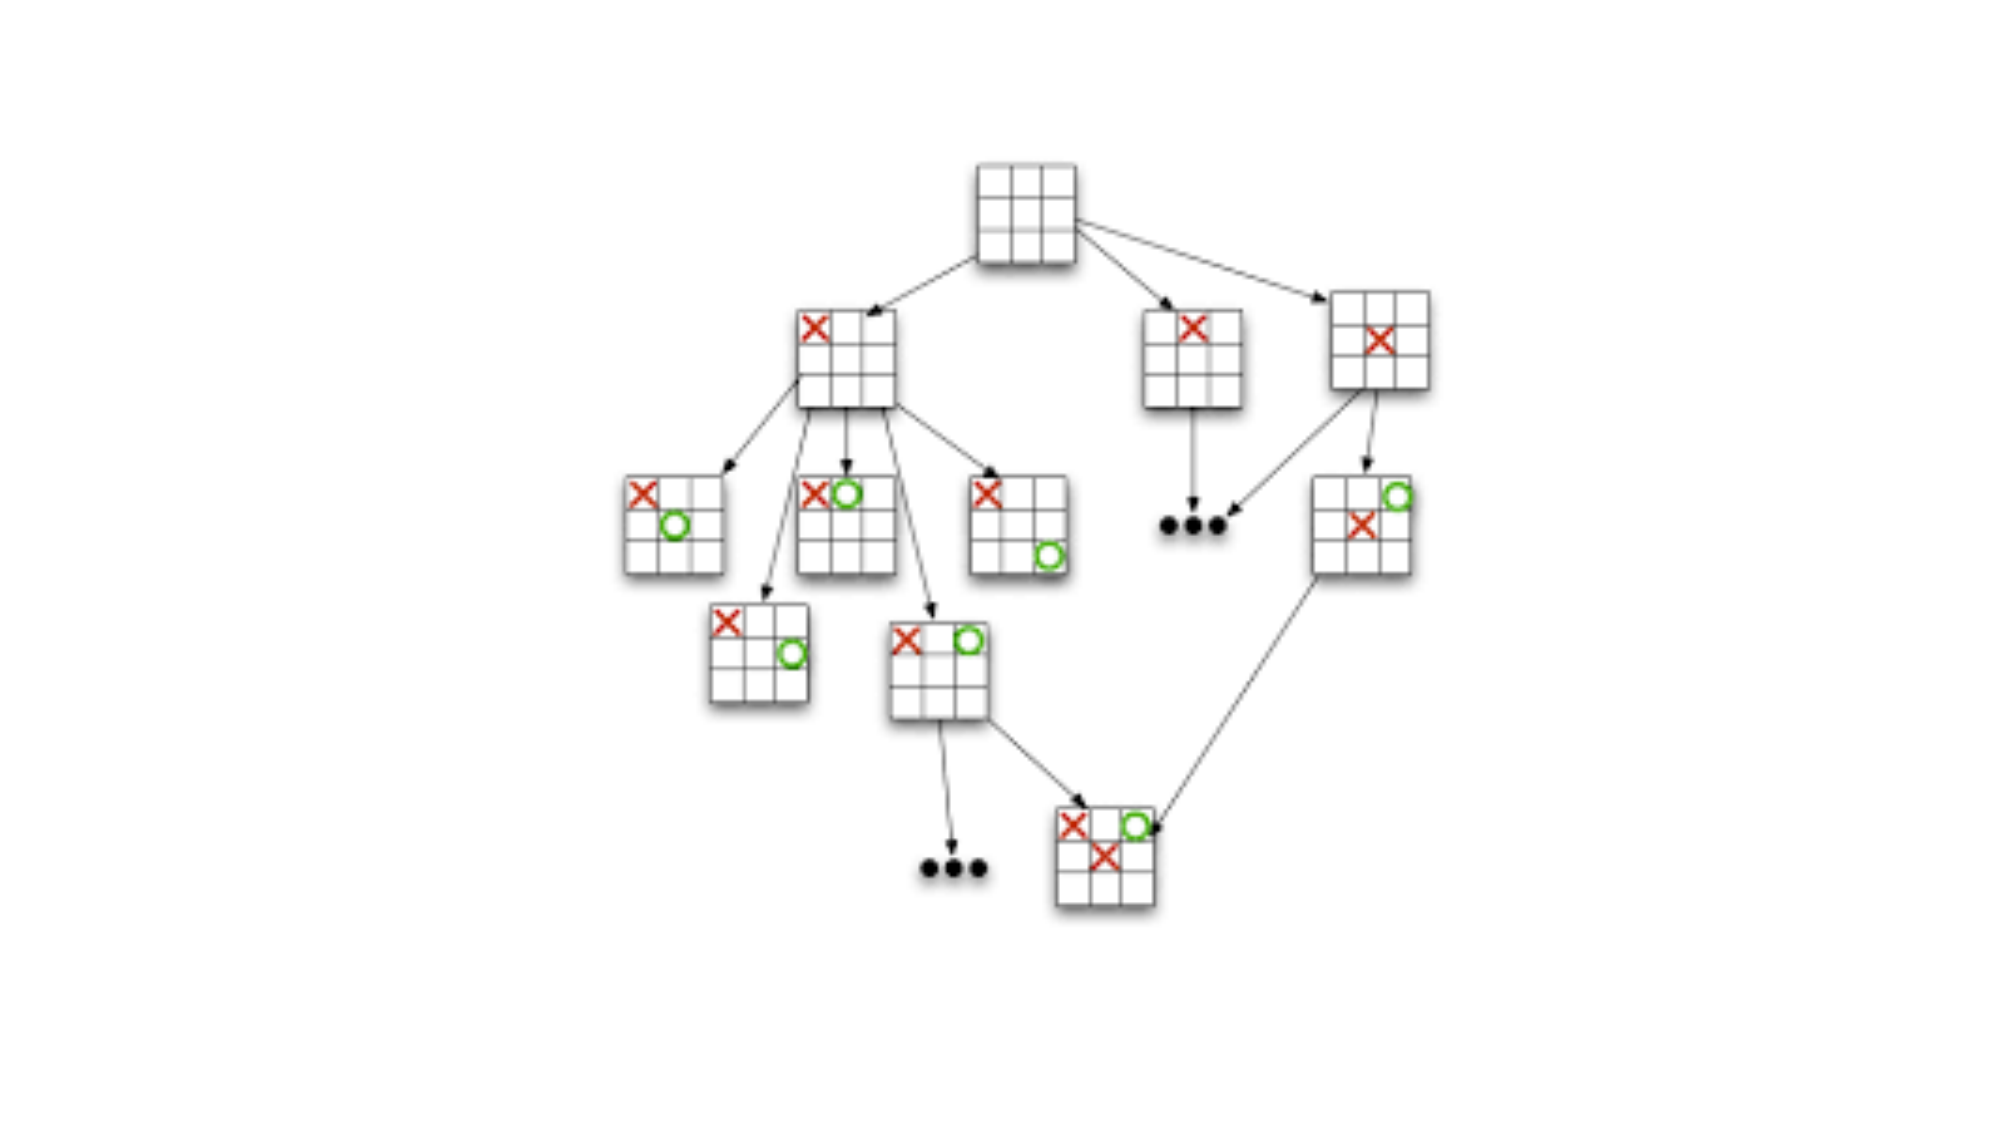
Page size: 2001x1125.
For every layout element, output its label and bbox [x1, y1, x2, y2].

list [589, 137, 1466, 950]
